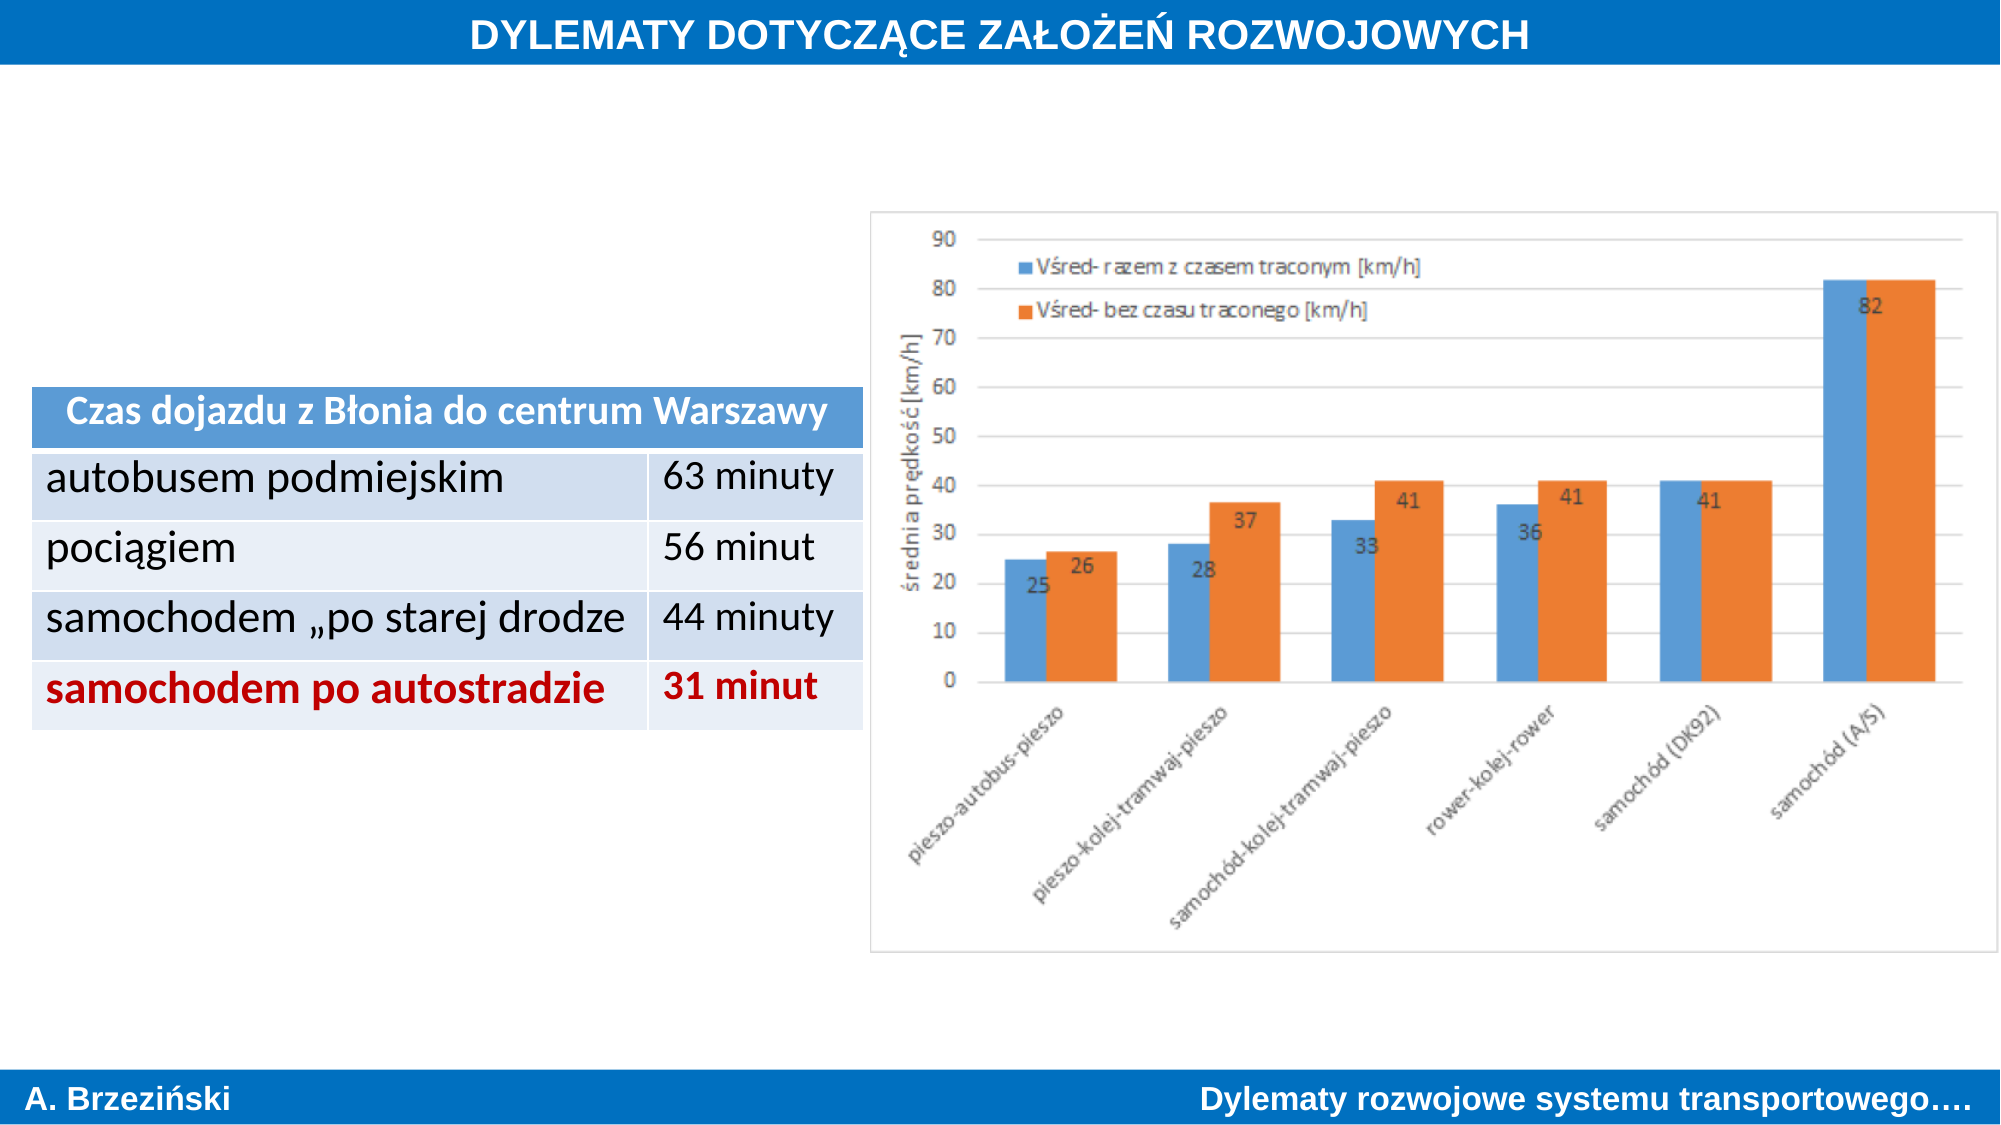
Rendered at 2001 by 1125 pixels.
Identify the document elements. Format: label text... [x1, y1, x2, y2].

table_cell pociągiem [32, 522, 647, 590]
table_cell 31 minut [649, 662, 863, 730]
text_box A. Brzeziński Dylematy rozwojowe systemu transportowego…. [0, 1069, 2000, 1125]
table_cell 56 minut [649, 522, 863, 590]
picture [870, 211, 2000, 953]
table_header Czas dojazdu z Błonia do centrum Warszawy [32, 387, 863, 448]
table_cell autobusem podmiejskim [32, 454, 647, 520]
table_cell 63 minuty [649, 454, 863, 520]
table_cell samochodem po autostradzie [32, 662, 647, 730]
table_cell samochodem „po starej drodze [32, 592, 647, 660]
table_cell 44 minuty [649, 592, 863, 660]
text_box DYLEMATY DOTYCZĄCE ZAŁOŻEŃ ROZWOJOWYCH [0, 0, 2000, 65]
